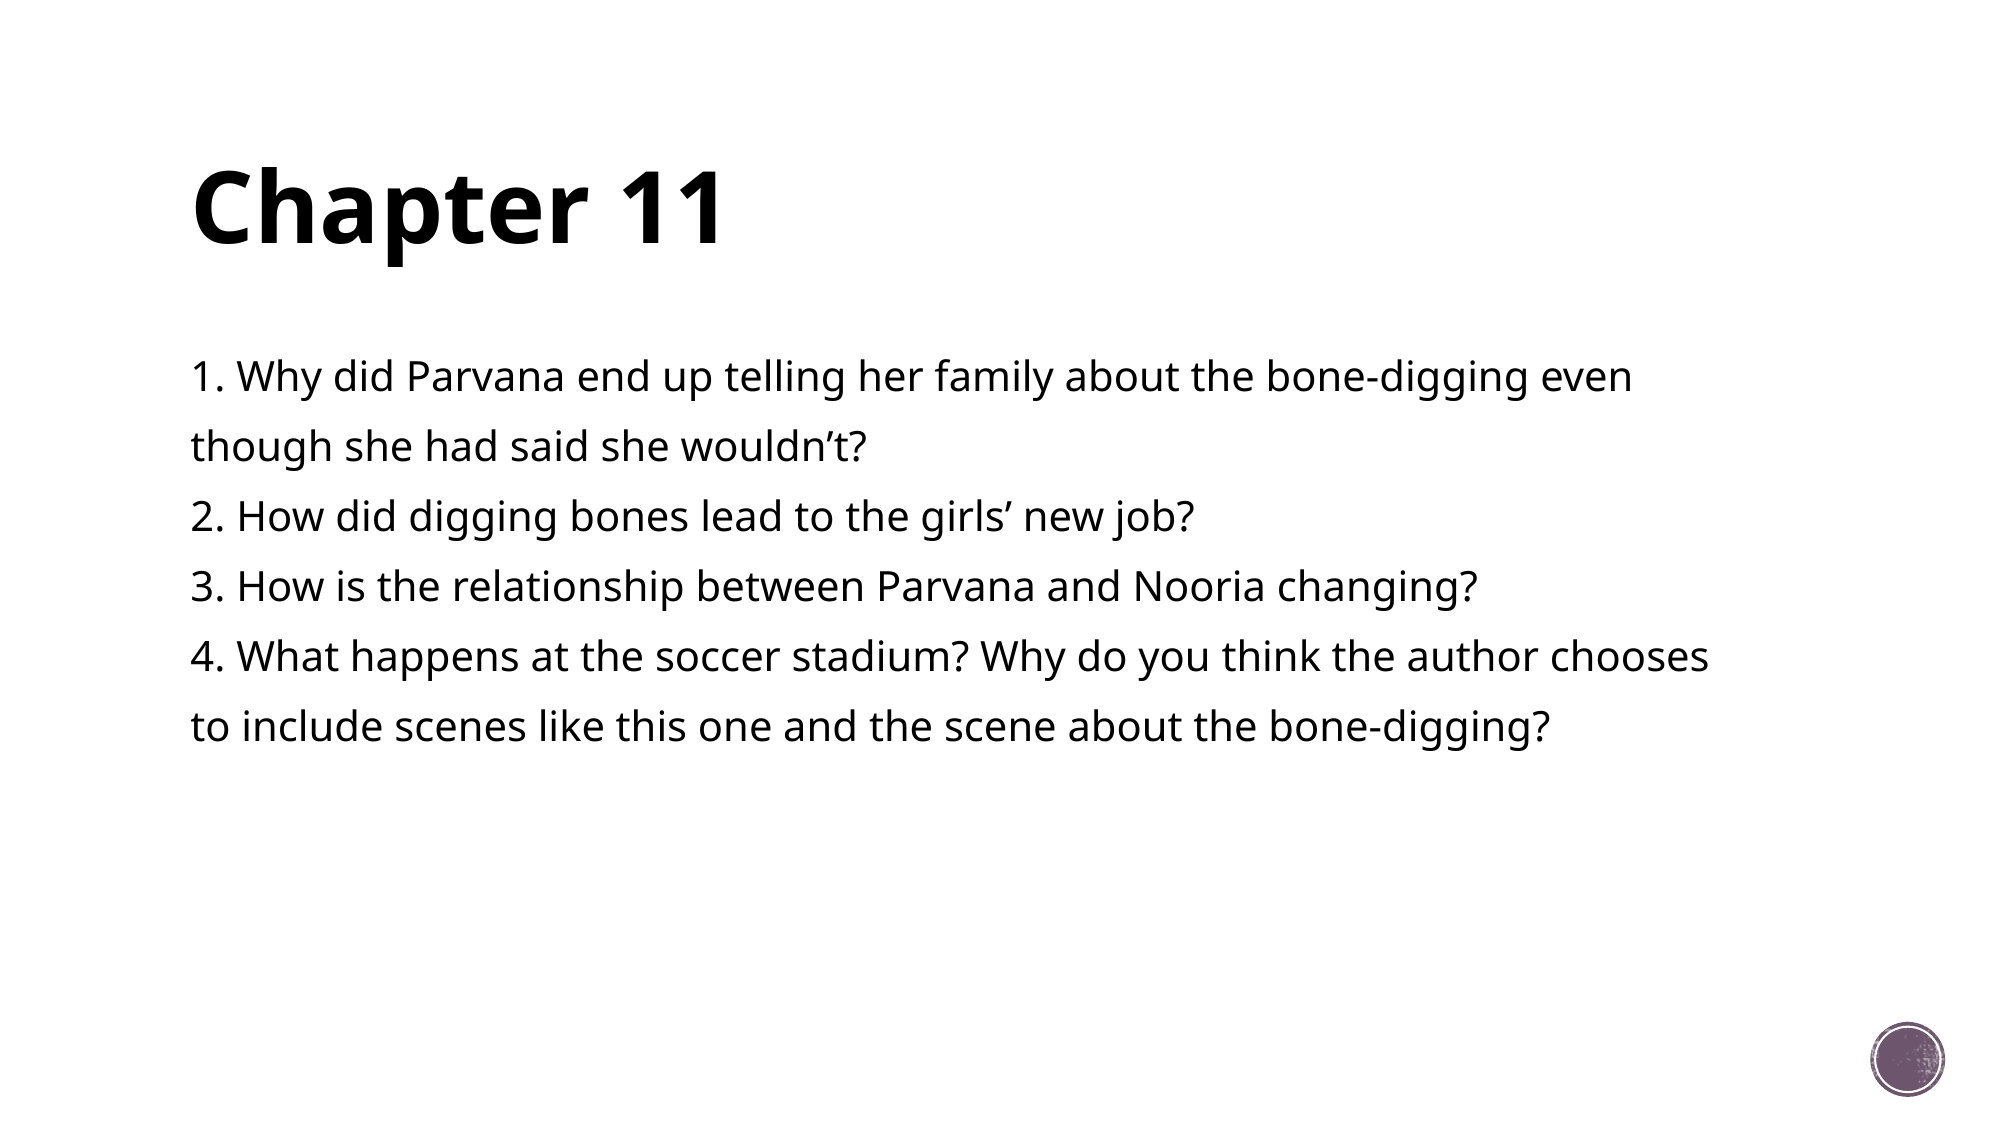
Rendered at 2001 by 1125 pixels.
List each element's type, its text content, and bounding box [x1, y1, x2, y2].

title Chapter 11 [175, 79, 1826, 344]
list 1. Why did Parvana end up telling her family about the bone-digging even though she had said she wouldn’t? 2. How did digging bones lead to the girls’ new job? 3. How is the relationship between Parvana and Nooria changing? 4. What happens at the soccer stadium? Why do you think the author chooses to include scenes like this one and the scene about the bone-digging? [175, 348, 1826, 1013]
